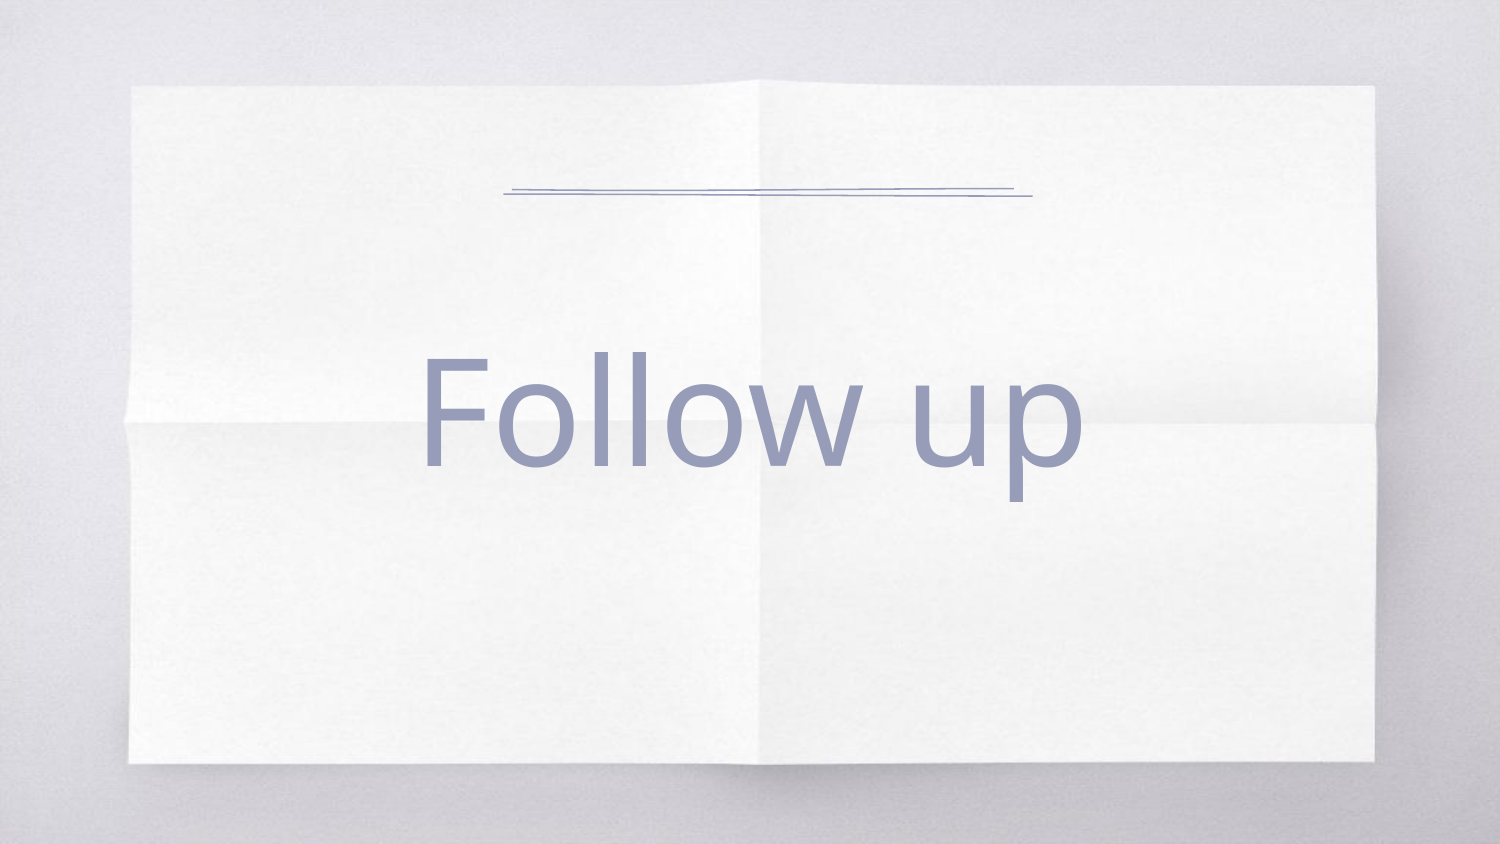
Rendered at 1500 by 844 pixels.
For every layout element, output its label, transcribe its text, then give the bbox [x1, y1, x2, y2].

title Follow up [170, 301, 1334, 414]
picture [0, 0, 1500, 844]
